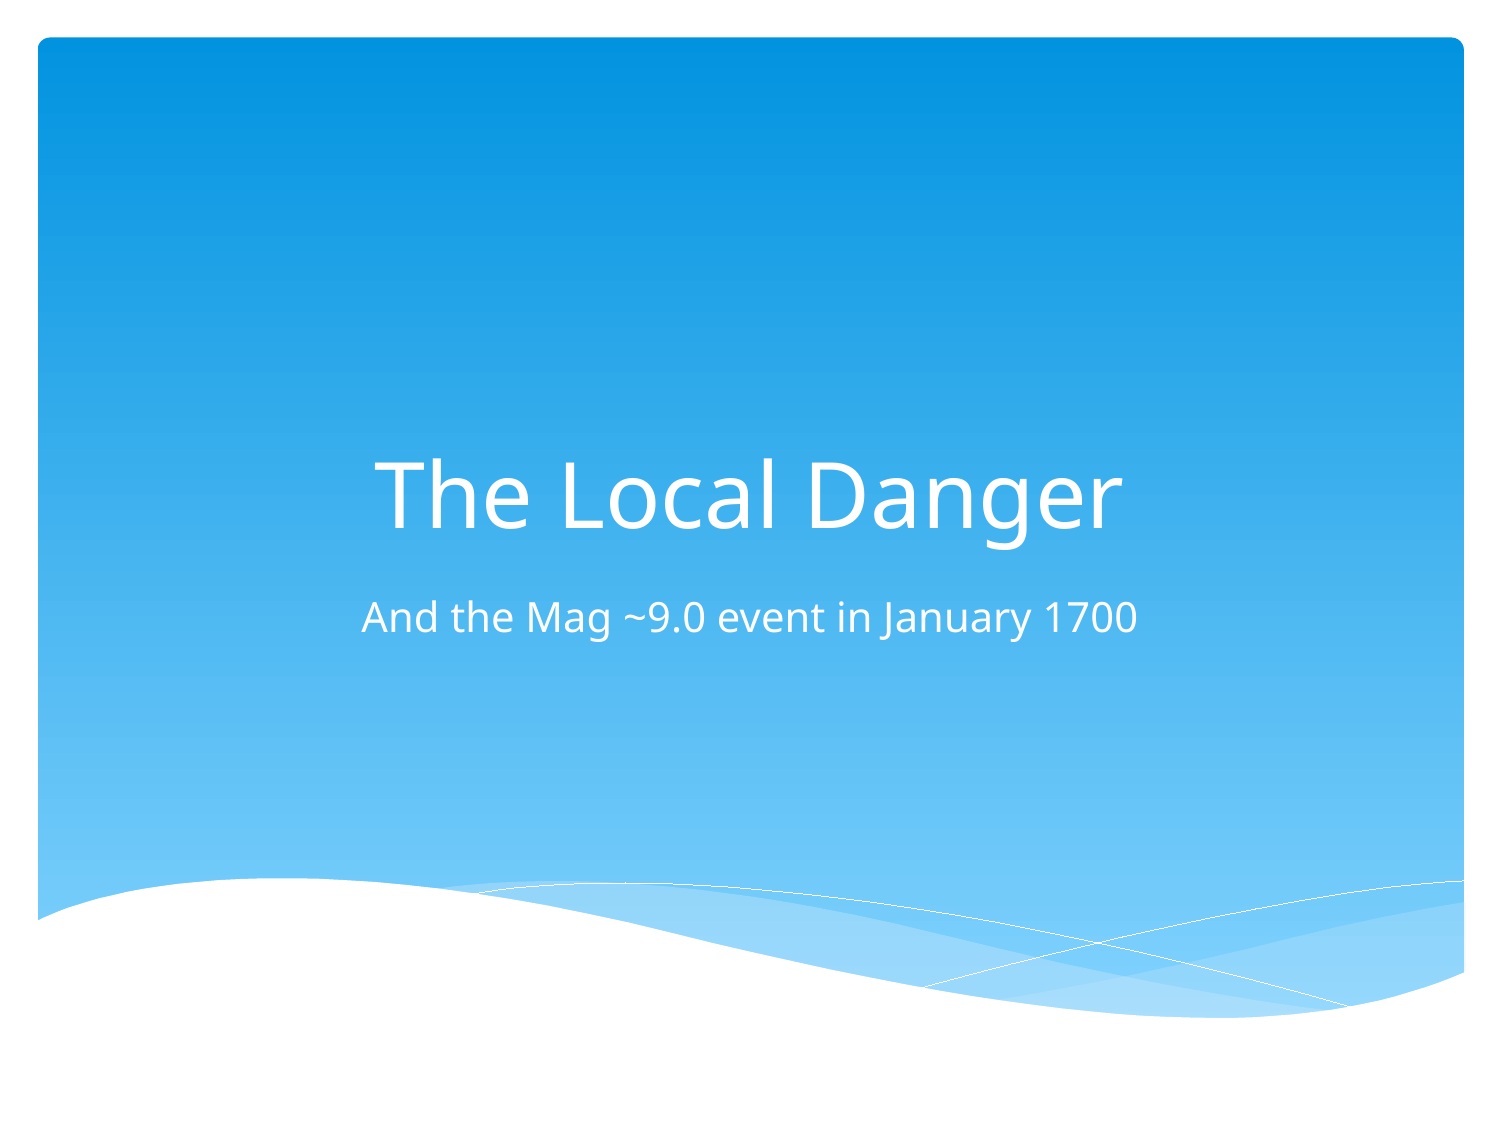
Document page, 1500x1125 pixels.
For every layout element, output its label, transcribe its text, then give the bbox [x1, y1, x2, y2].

subtitle And the Mag ~9.0 event in January 1700 [225, 583, 1275, 825]
title The Local Danger [112, 262, 1388, 555]
